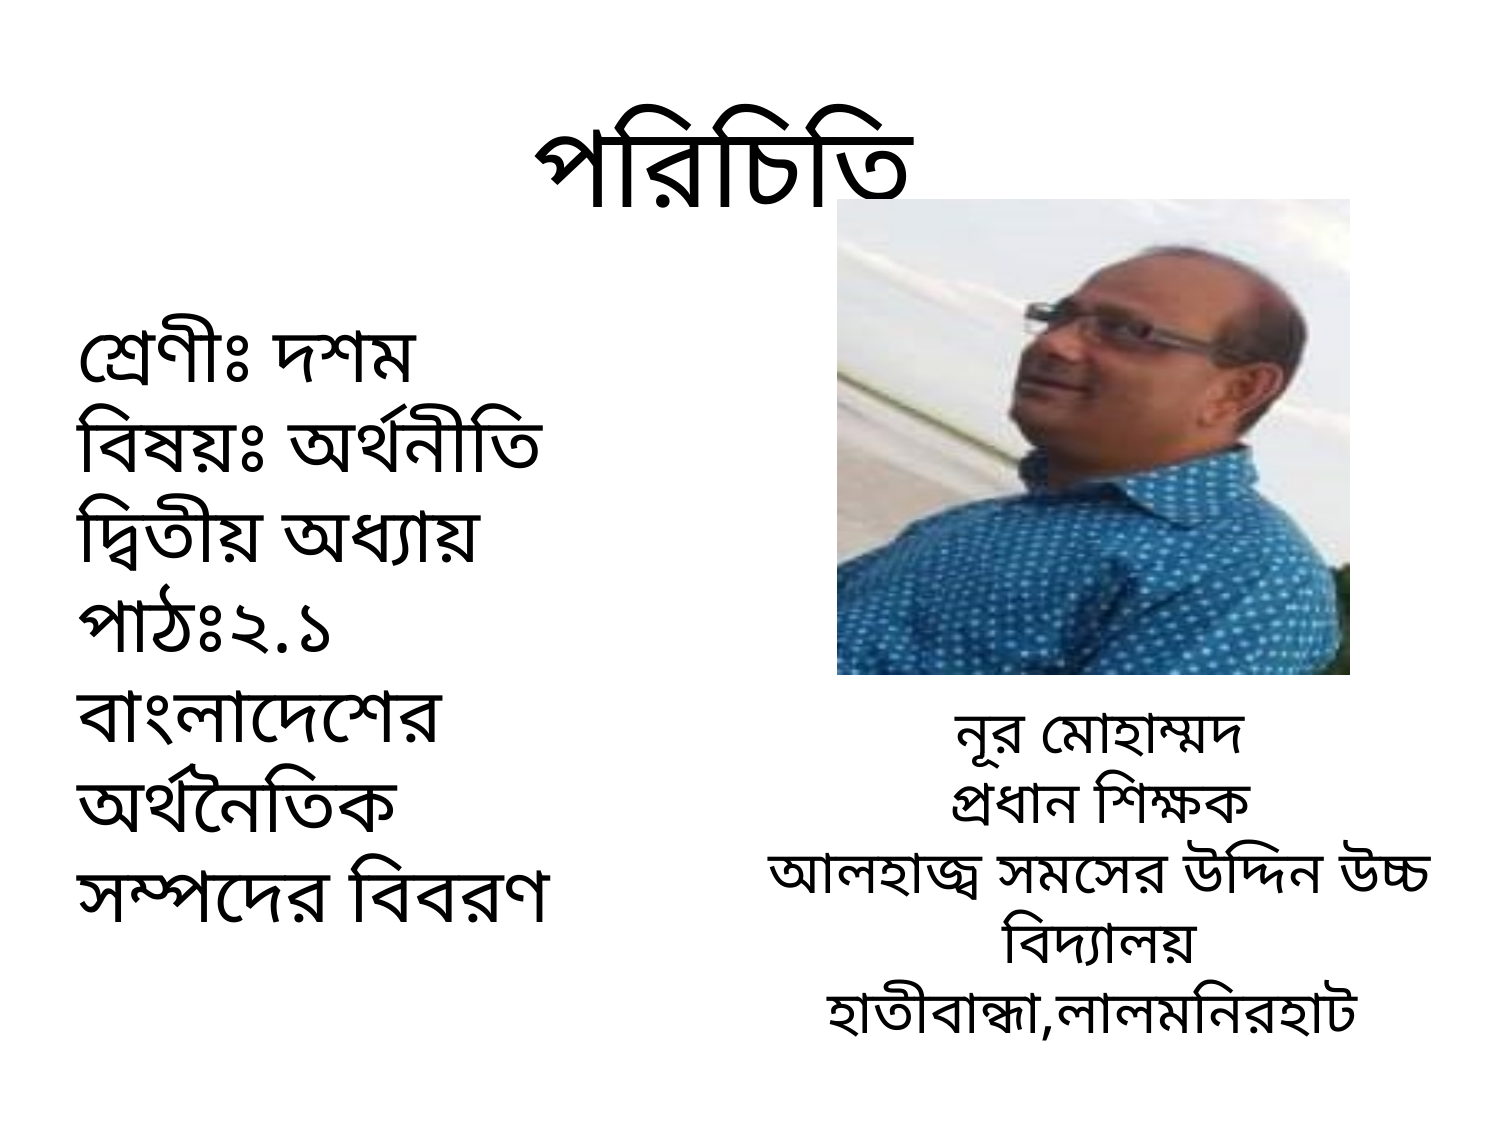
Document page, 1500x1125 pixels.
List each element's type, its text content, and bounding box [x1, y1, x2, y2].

picture [837, 199, 1351, 676]
text_box শ্রেণীঃ দশম বিষয়ঃ অর্থনীতি দ্বিতীয় অধ্যায় পাঠঃ২.১ বাংলাদেশের অর্থনৈতিক সম্পদের বিবরণ [62, 299, 650, 990]
text_box পরিচিতি [174, 87, 1300, 238]
text_box নূর মোহাম্মদ প্রধান শিক্ষক আলহাজ্ব সমসের উদ্দিন উচ্চ বিদ্যালয় হাতীবান্ধা,লালমনিরহাট [737, 687, 1463, 1053]
